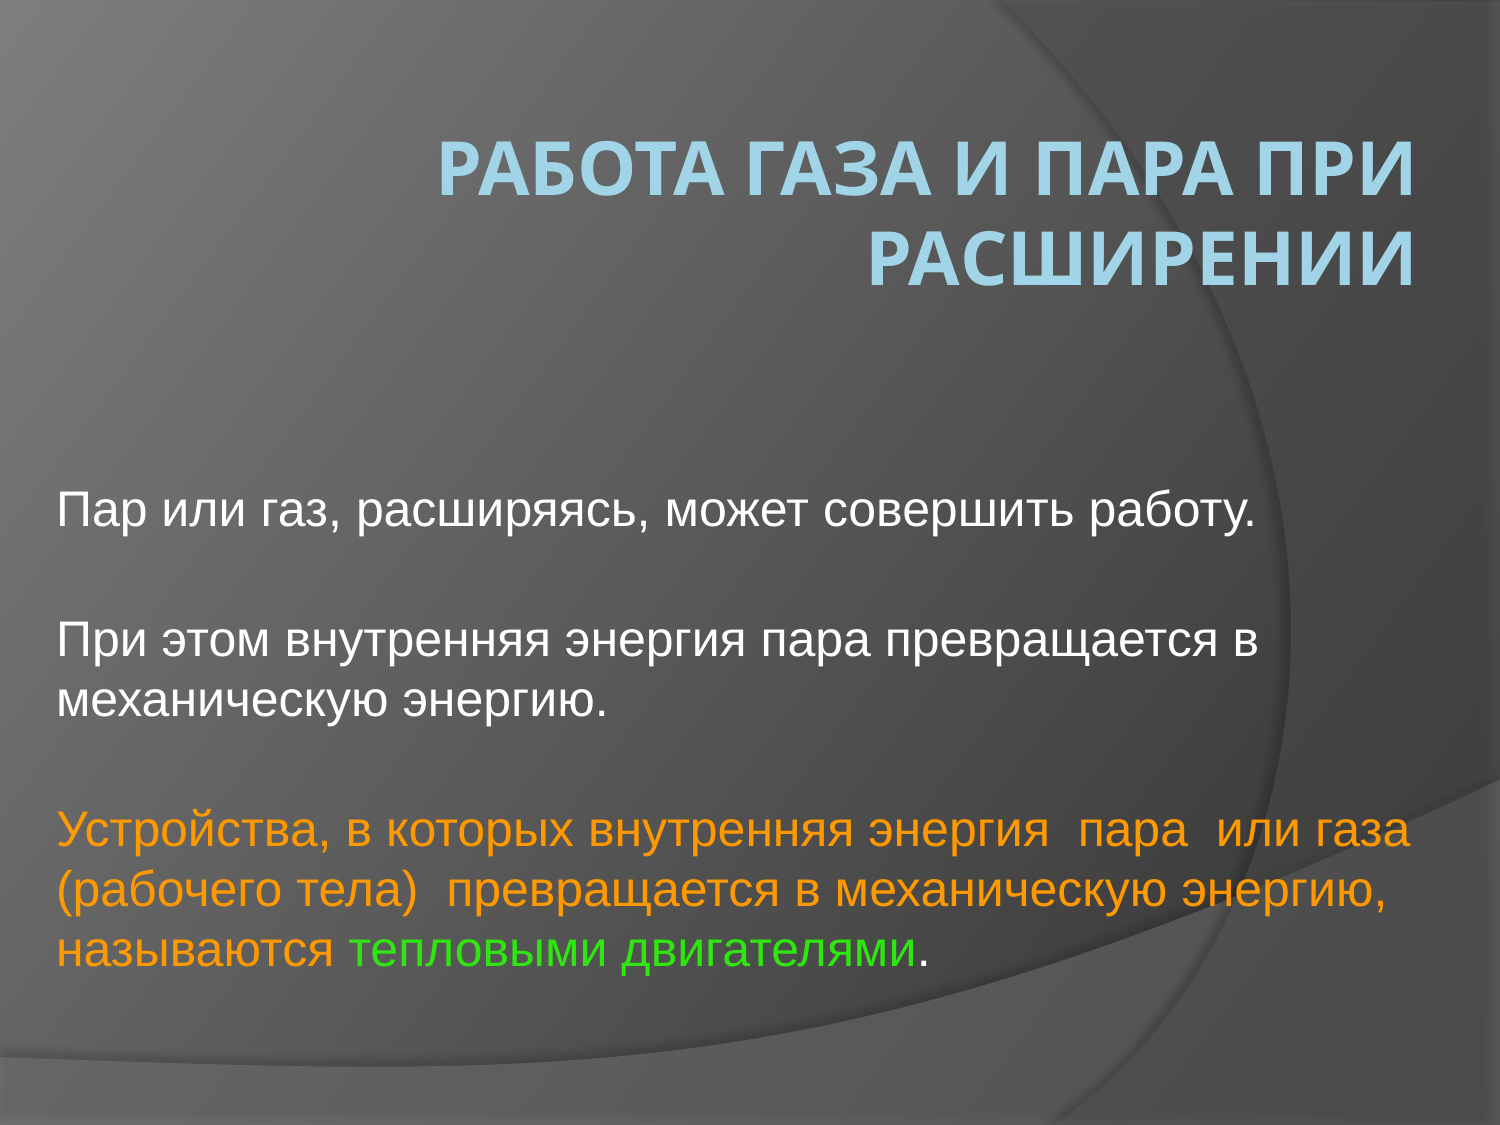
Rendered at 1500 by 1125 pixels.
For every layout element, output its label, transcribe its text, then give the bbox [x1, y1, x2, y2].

title РАБОТА ГАЗА И ПАРА ПРИ РАСШИРЕНИИ [76, 113, 1427, 398]
subtitle Пар или газ, расширяясь, может совершить работу. При этом внутренняя энергия пара превращается в механическую энергию. Устройства, в которых внутренняя энергия пара или газа (рабочего тела) превращается в механическую энергию, называются тепловыми двигателями. [41, 462, 1477, 1035]
